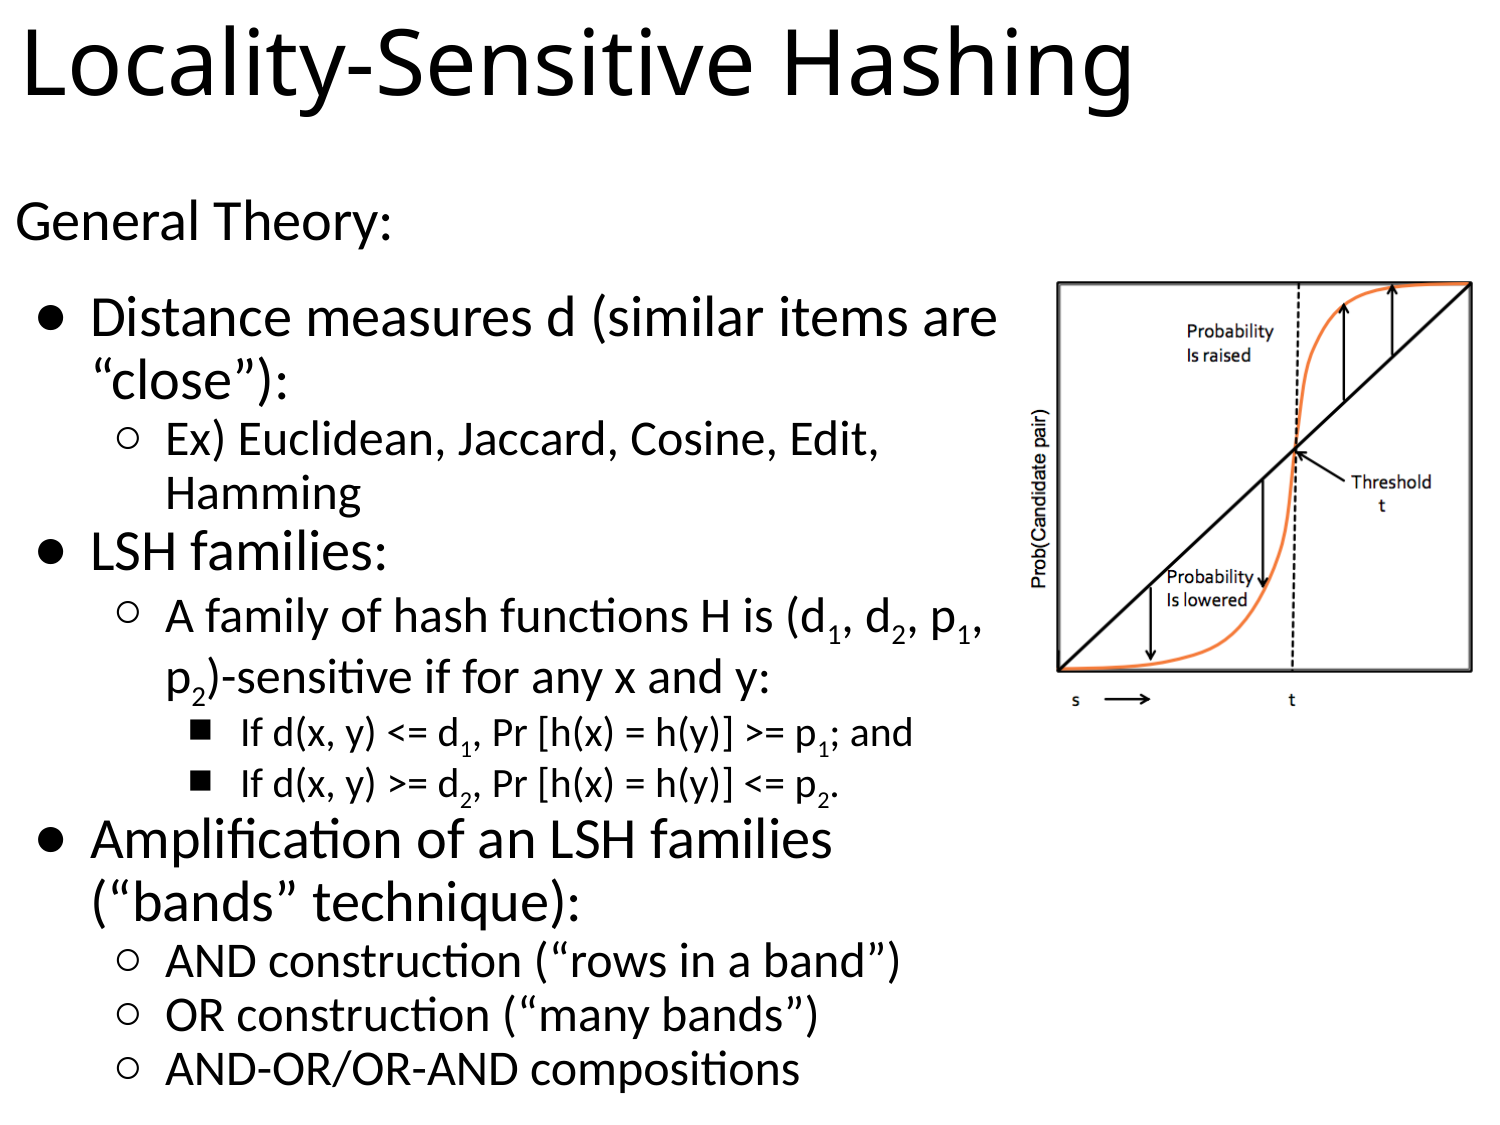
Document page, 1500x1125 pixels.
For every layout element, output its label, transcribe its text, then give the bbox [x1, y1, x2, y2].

picture [1013, 262, 1500, 716]
text_box Locality-Sensitive Hashing [4, 1, 1403, 96]
list General Theory: Distance measures d (similar items are “close”): Ex) Euclidean, Jaccard, Cosine, Edit, Hamming LSH families: A family of hash functions H is (d1, d2, p1, p2)-sensitive if for any x and y: If d(x, y) <= d1, Pr [h(x) = h(y)] >= p1; and If d(x, y) >= d2, Pr [h(x) = h(y)] <= p2. Amplification of an LSH families (“bands” technique): AND construction (“rows in a band”) OR construction (“many bands”) AND-OR/OR-AND compositions [0, 174, 1038, 861]
